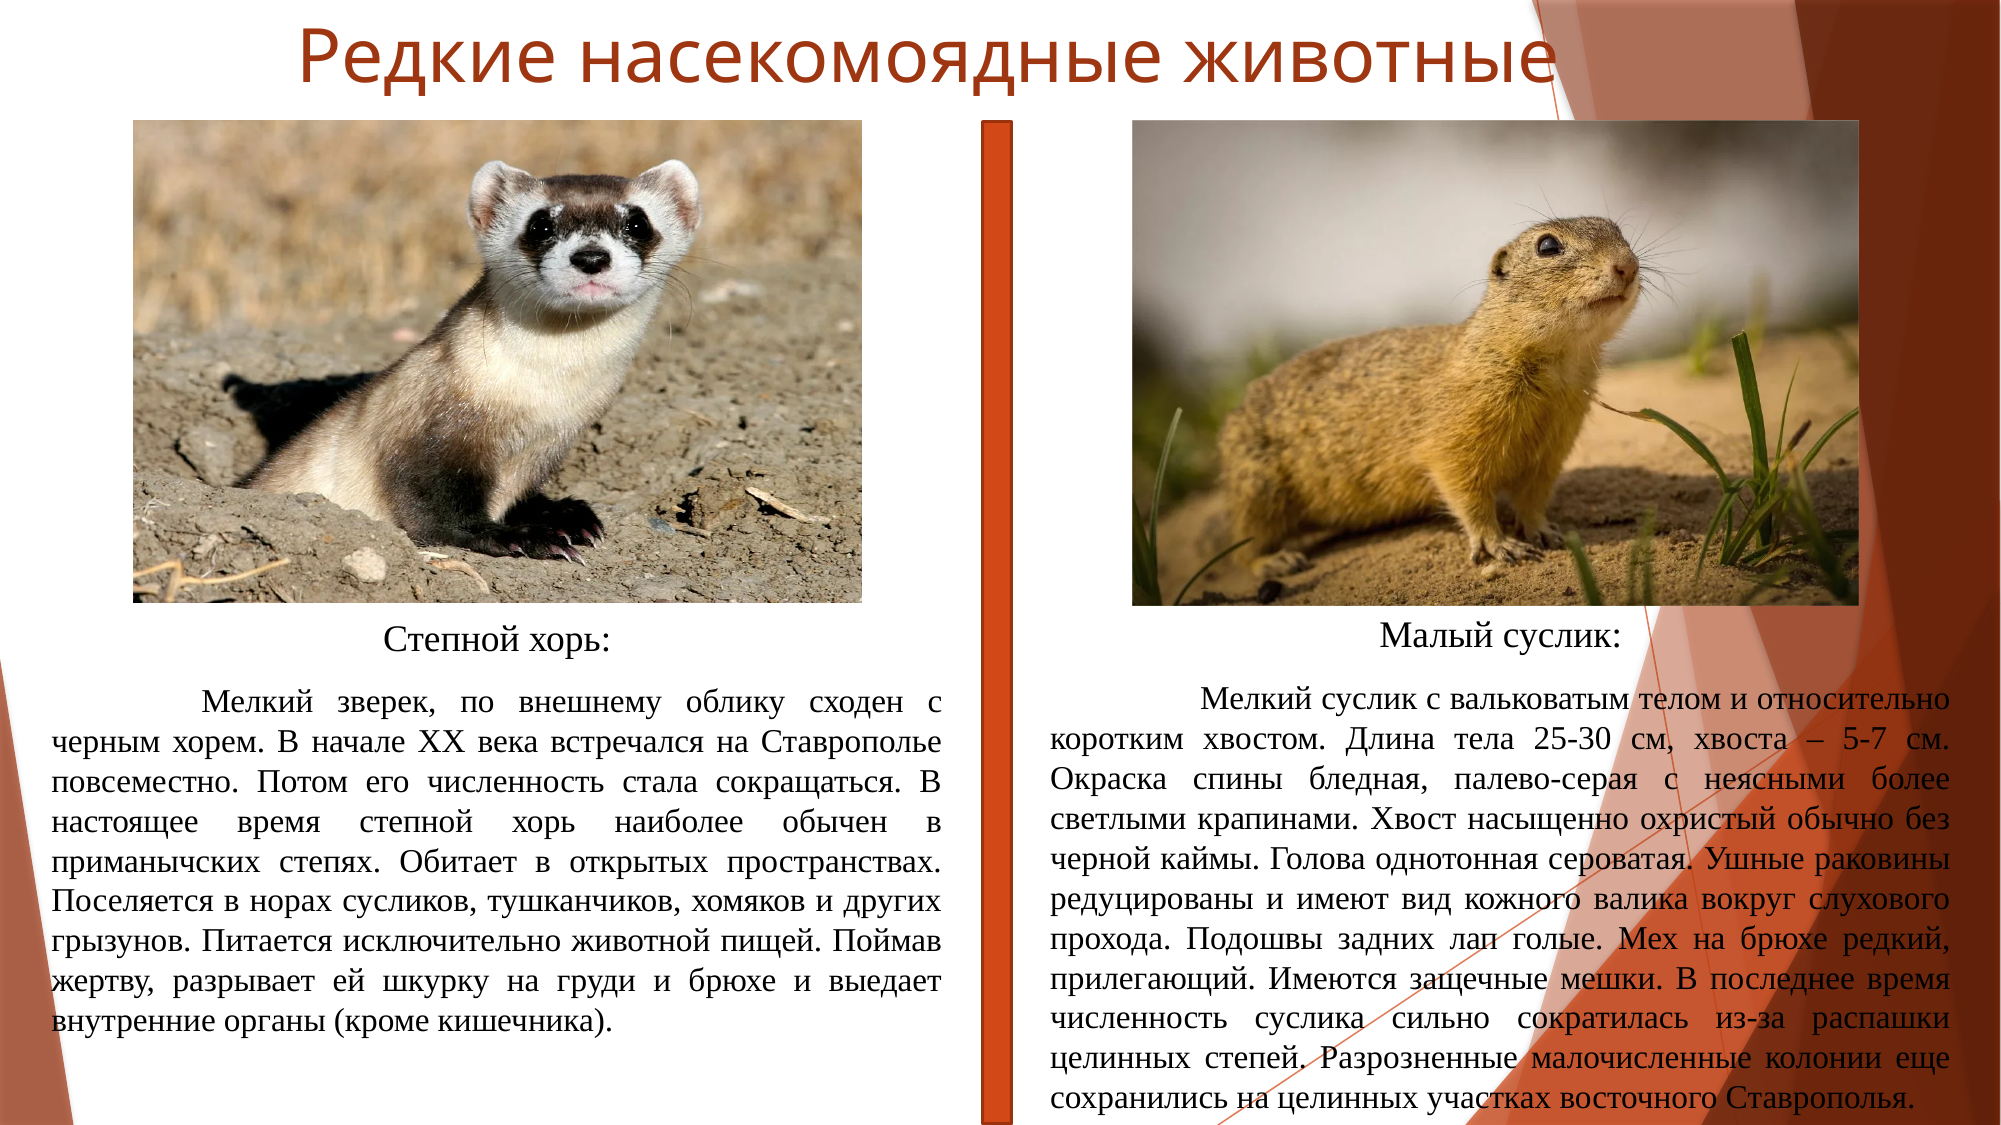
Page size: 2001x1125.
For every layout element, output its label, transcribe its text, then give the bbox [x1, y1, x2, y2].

title Редкие насекомоядные животные [223, 0, 1634, 121]
list Малый суслик: Мелкий суслик с вальковатым телом и относительно коротким хвостом. Длина тела 25-30 см, хвоста – 5-7 см. Окраска спины бледная, палево-серая с неясными более светлыми крапинами. Хвост насыщенно охристый обычно без черной каймы. Голова однотонная сероватая. Ушные раковины редуцированы и имеют вид кожного валика вокруг слухового прохода. Подошвы задних лап голые. Мех на брюхе редкий, прилегающий. Имеются защечные мешки. В последнее время численность суслика сильно сократилась из-за распашки целинных степей. Разрозненные малочисленные колонии еще сохранились на целинных участках восточного Ставрополья. [1035, 603, 1967, 1125]
list Степной хорь: Мелкий зверек, по внешнему облику сходен с черным хорем. В начале ХХ века встречался на Ставрополье повсеместно. Потом его численность стала сокращаться. В настоящее время степной хорь наиболее обычен в приманычских степях. Обитает в открытых пространствах. Поселяется в норах сусликов, тушканчиков, хомяков и других грызунов. Питается исключительно животной пищей. Поймав жертву, разрывает ей шкурку на груди и брюхе и выедает внутренние органы (кроме кишечника). [36, 605, 959, 1125]
picture [980, 120, 1013, 1125]
picture [132, 120, 862, 604]
picture [1131, 120, 1859, 606]
